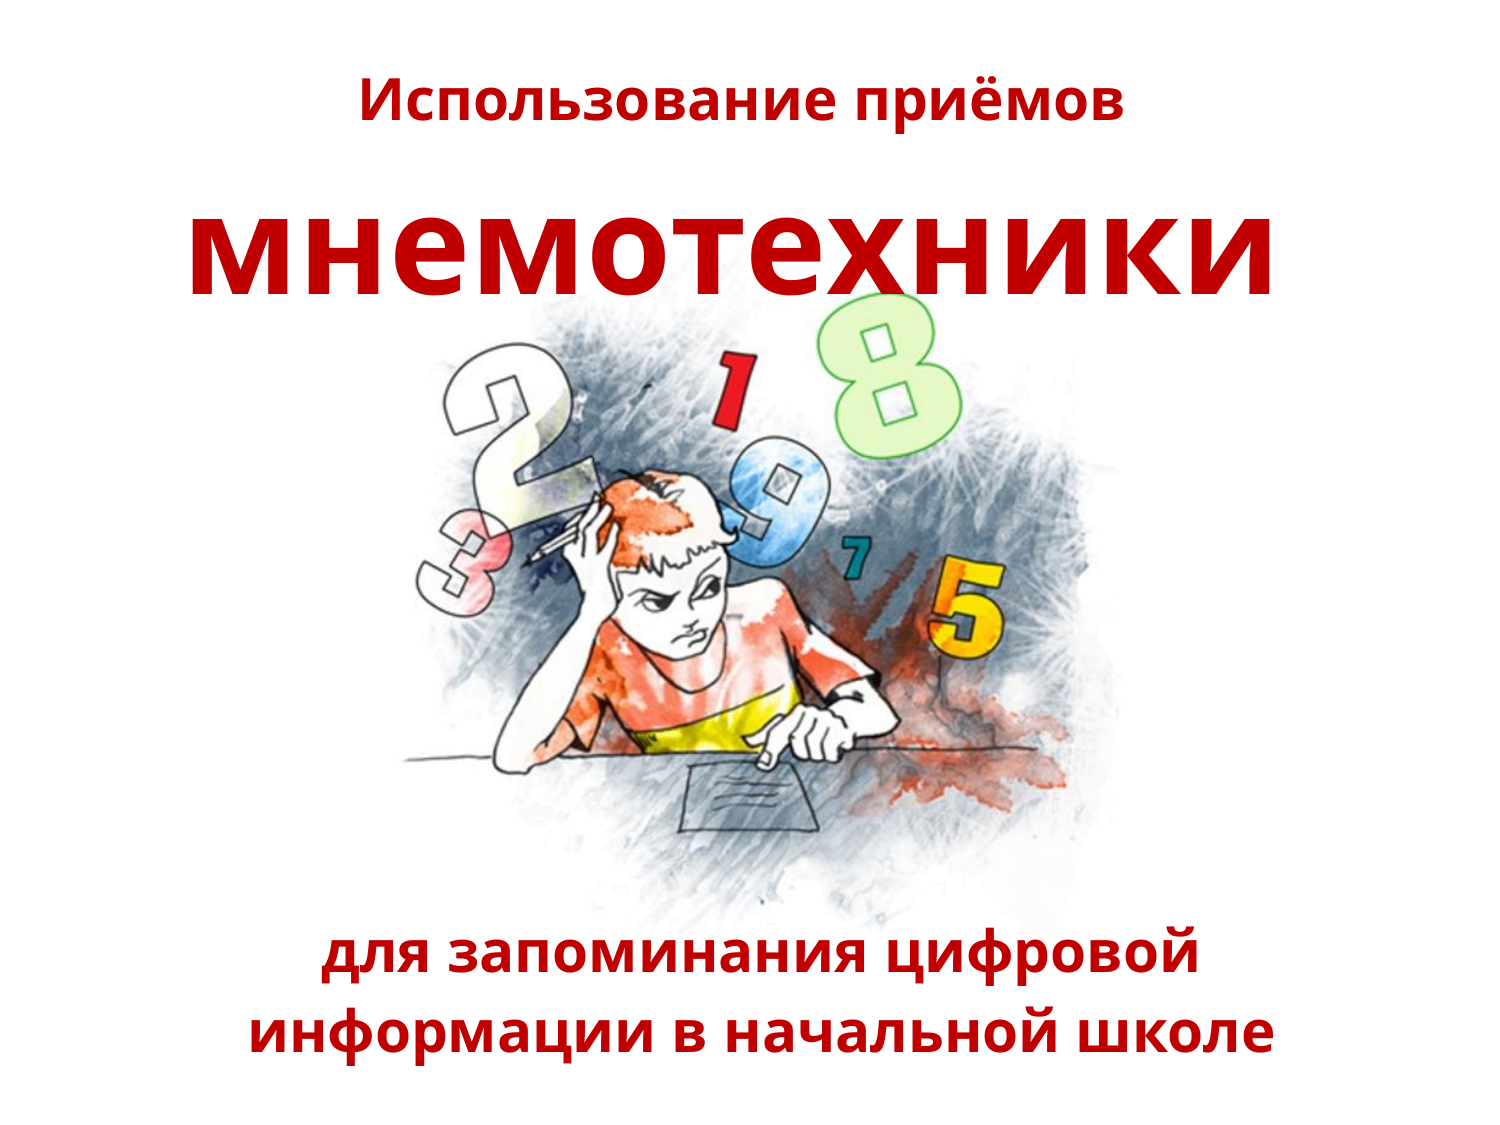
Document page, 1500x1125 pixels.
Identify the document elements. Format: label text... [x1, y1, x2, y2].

title Использование приёмов мнемотехники [112, 149, 1388, 391]
text_box для запоминания цифровой информации в начальной школе [123, 857, 1399, 1099]
picture [395, 231, 1129, 945]
